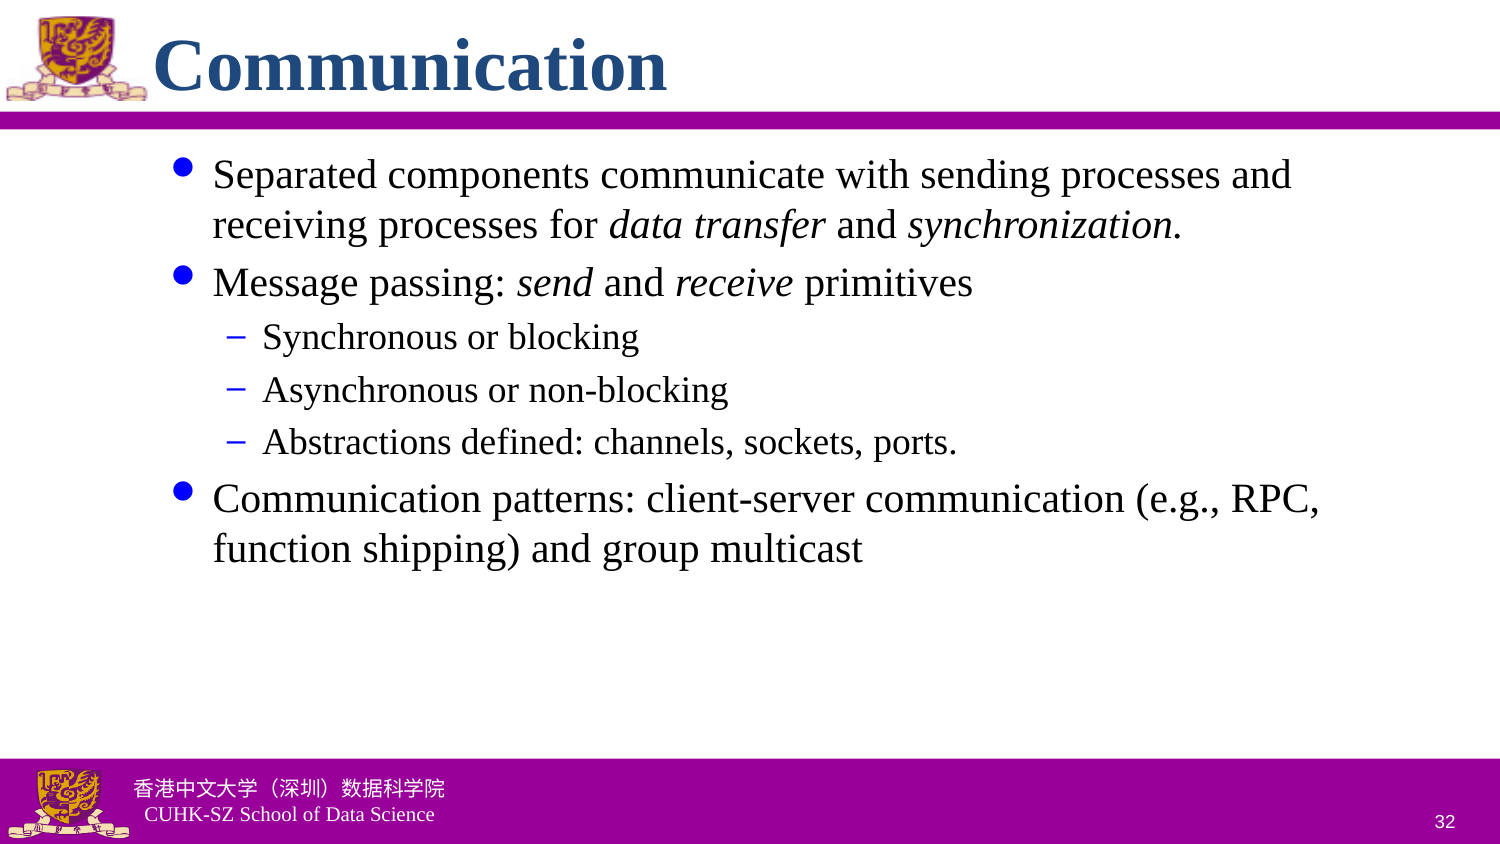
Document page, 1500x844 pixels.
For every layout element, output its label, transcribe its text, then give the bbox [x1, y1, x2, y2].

title Communication [137, 17, 1424, 104]
picture [5, 15, 152, 101]
picture [7, 768, 130, 839]
slide_number 32 [1120, 802, 1471, 844]
list Separated components communicate with sending processes and receiving processes for data transfer and synchronization. Message passing: send and receive primitives Synchronous or blocking Asynchronous or non-blocking Abstractions defined: channels, sockets, ports. Communication patterns: client-server communication (e.g., RPC, function shipping) and group multicast [155, 138, 1338, 626]
